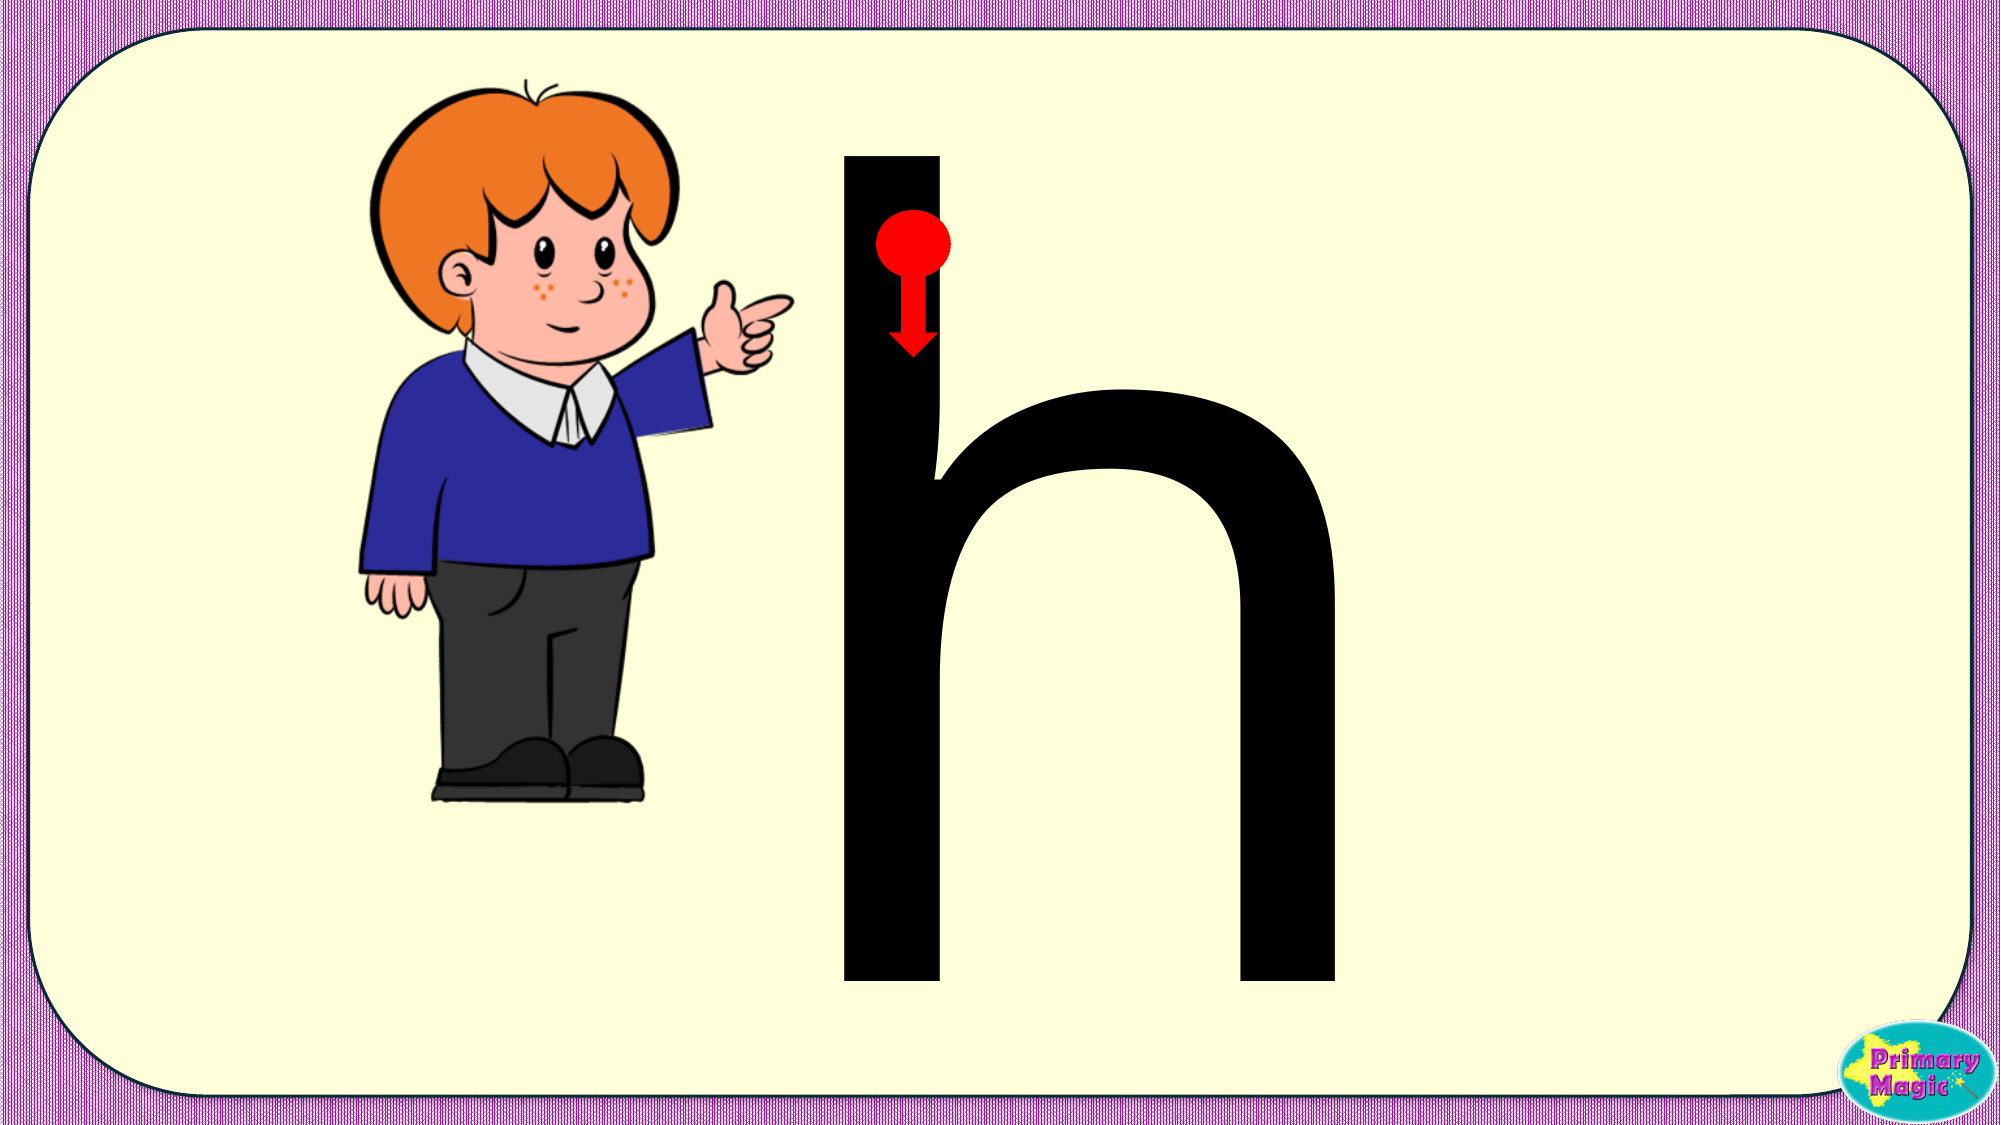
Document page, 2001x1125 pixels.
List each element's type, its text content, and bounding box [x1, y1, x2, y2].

text_box [26, 27, 1974, 1098]
text_box h [634, 814, 1542, 1125]
text_box [876, 210, 951, 277]
picture [1834, 1018, 2000, 1125]
text_box [888, 235, 939, 358]
picture [357, 51, 810, 815]
